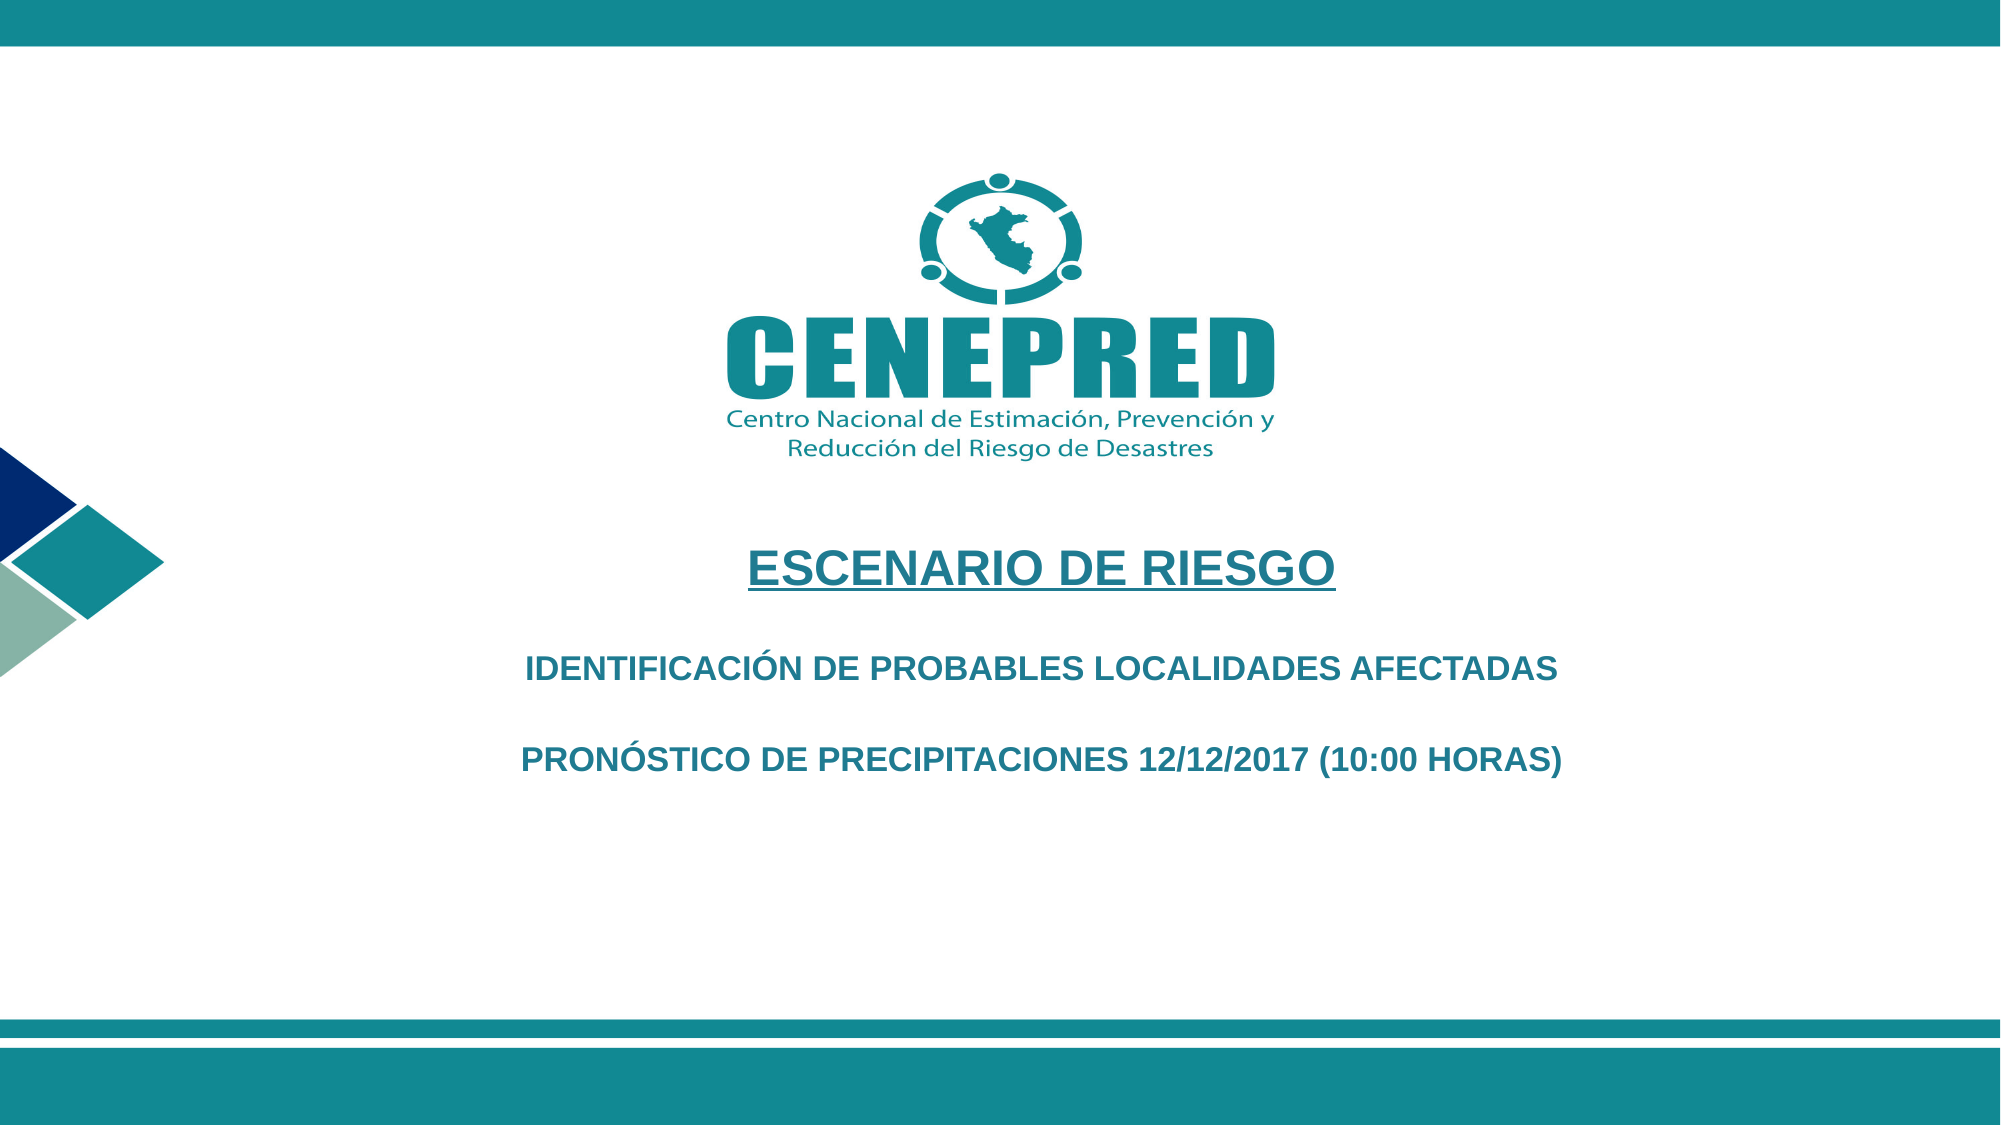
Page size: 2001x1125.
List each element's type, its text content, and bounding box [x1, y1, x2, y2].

text_box ESCENARIO DE RIESGO IDENTIFICACIÓN DE PROBABLES LOCALIDADES AFECTADAS PRONÓSTICO DE PRECIPITACIONES 12/12/2017 (10:00 HORAS) [366, 532, 1718, 786]
picture [0, 0, 2001, 1125]
